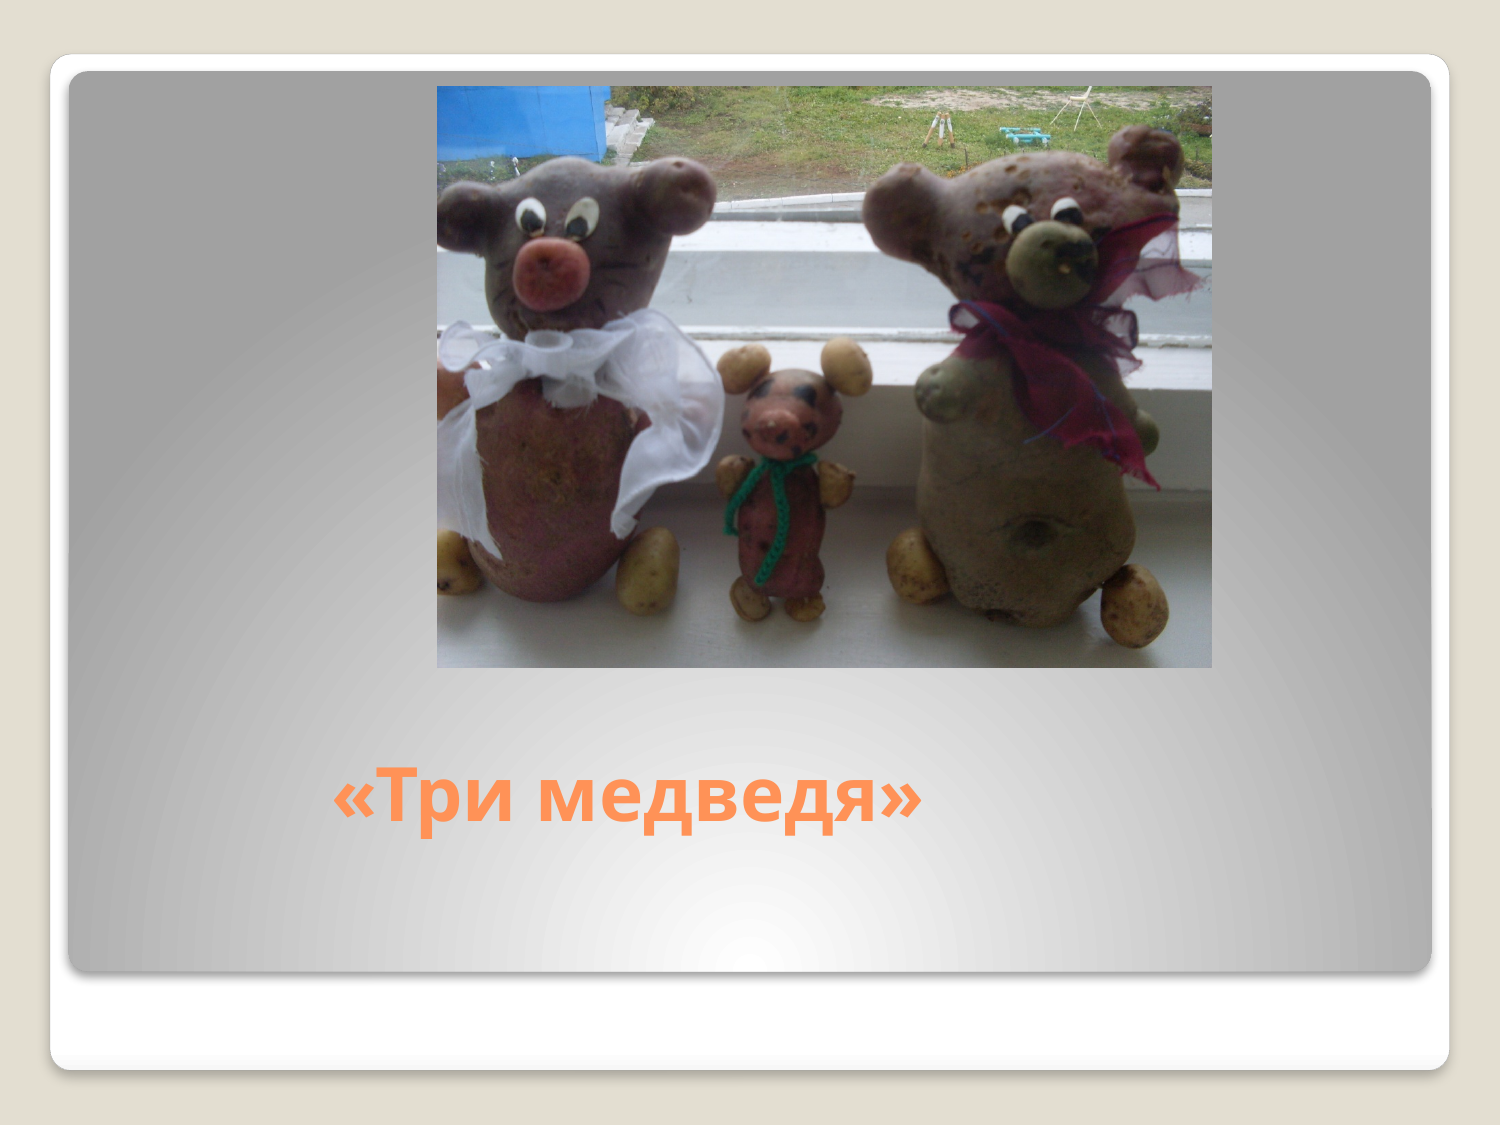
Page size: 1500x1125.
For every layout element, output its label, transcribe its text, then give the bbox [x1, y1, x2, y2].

title «Три медведя» [316, 726, 1266, 844]
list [436, 86, 1212, 669]
